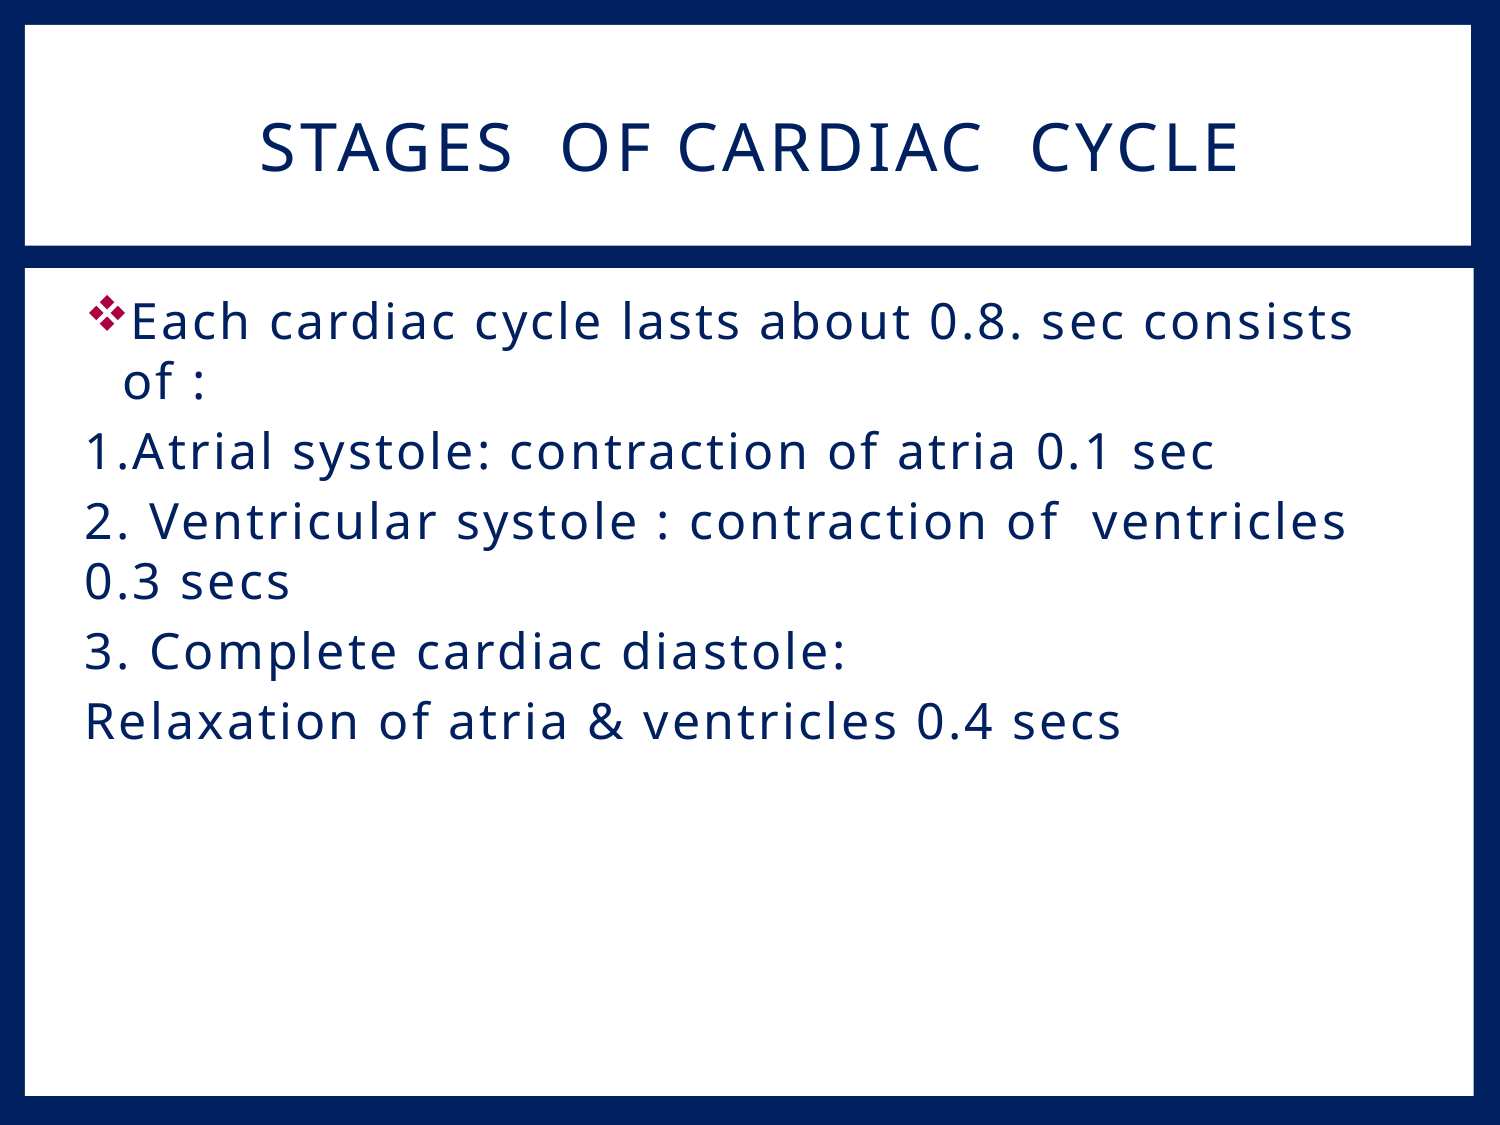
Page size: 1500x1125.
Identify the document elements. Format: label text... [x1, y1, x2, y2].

title Stages of cardiac cycle [62, 58, 1438, 232]
list Each cardiac cycle lasts about 0.8. sec consists of : 1.Atrial systole: contraction of atria 0.1 sec 2. Ventricular systole : contraction of ventricles 0.3 secs 3. Complete cardiac diastole: Relaxation of atria & ventricles 0.4 secs [62, 281, 1442, 1005]
